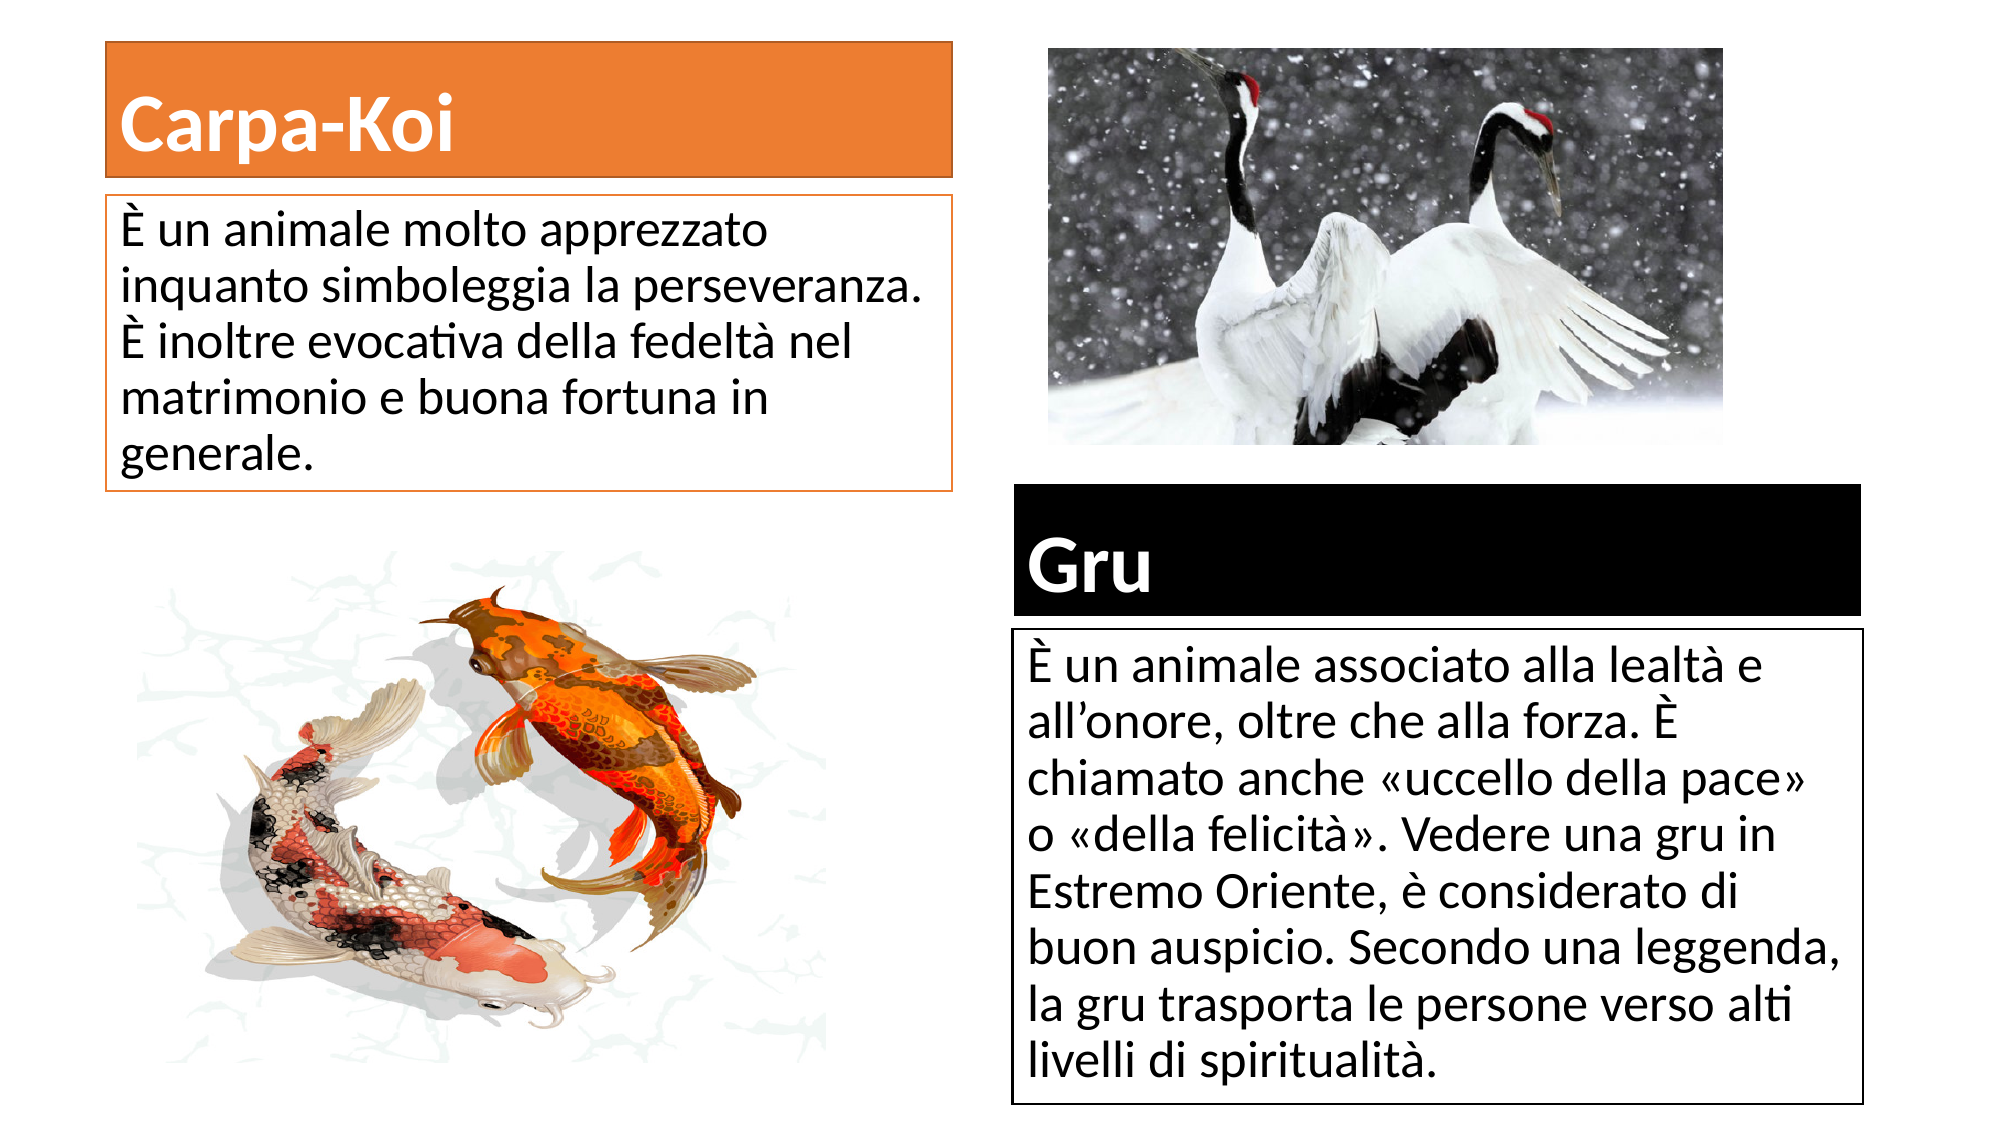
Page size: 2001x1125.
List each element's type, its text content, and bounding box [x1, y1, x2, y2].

picture [1048, 48, 1723, 445]
list È un animale molto apprezzato inquanto simboleggia la perseveranza. È inoltre evocativa della fedeltà nel matrimonio e buona fortuna in generale. [105, 194, 953, 492]
list Gru [1011, 481, 1864, 619]
list Carpa-Koi [105, 41, 953, 178]
list È un animale associato alla lealtà e all’onore, oltre che alla forza. È chiamato anche «uccello della pace» o «della felicità». Vedere una gru in Estremo Oriente, è considerato di buon auspicio. Secondo una leggenda, la gru trasporta le persone verso alti livelli di spiritualità. [1011, 628, 1864, 1105]
picture [137, 551, 826, 1063]
